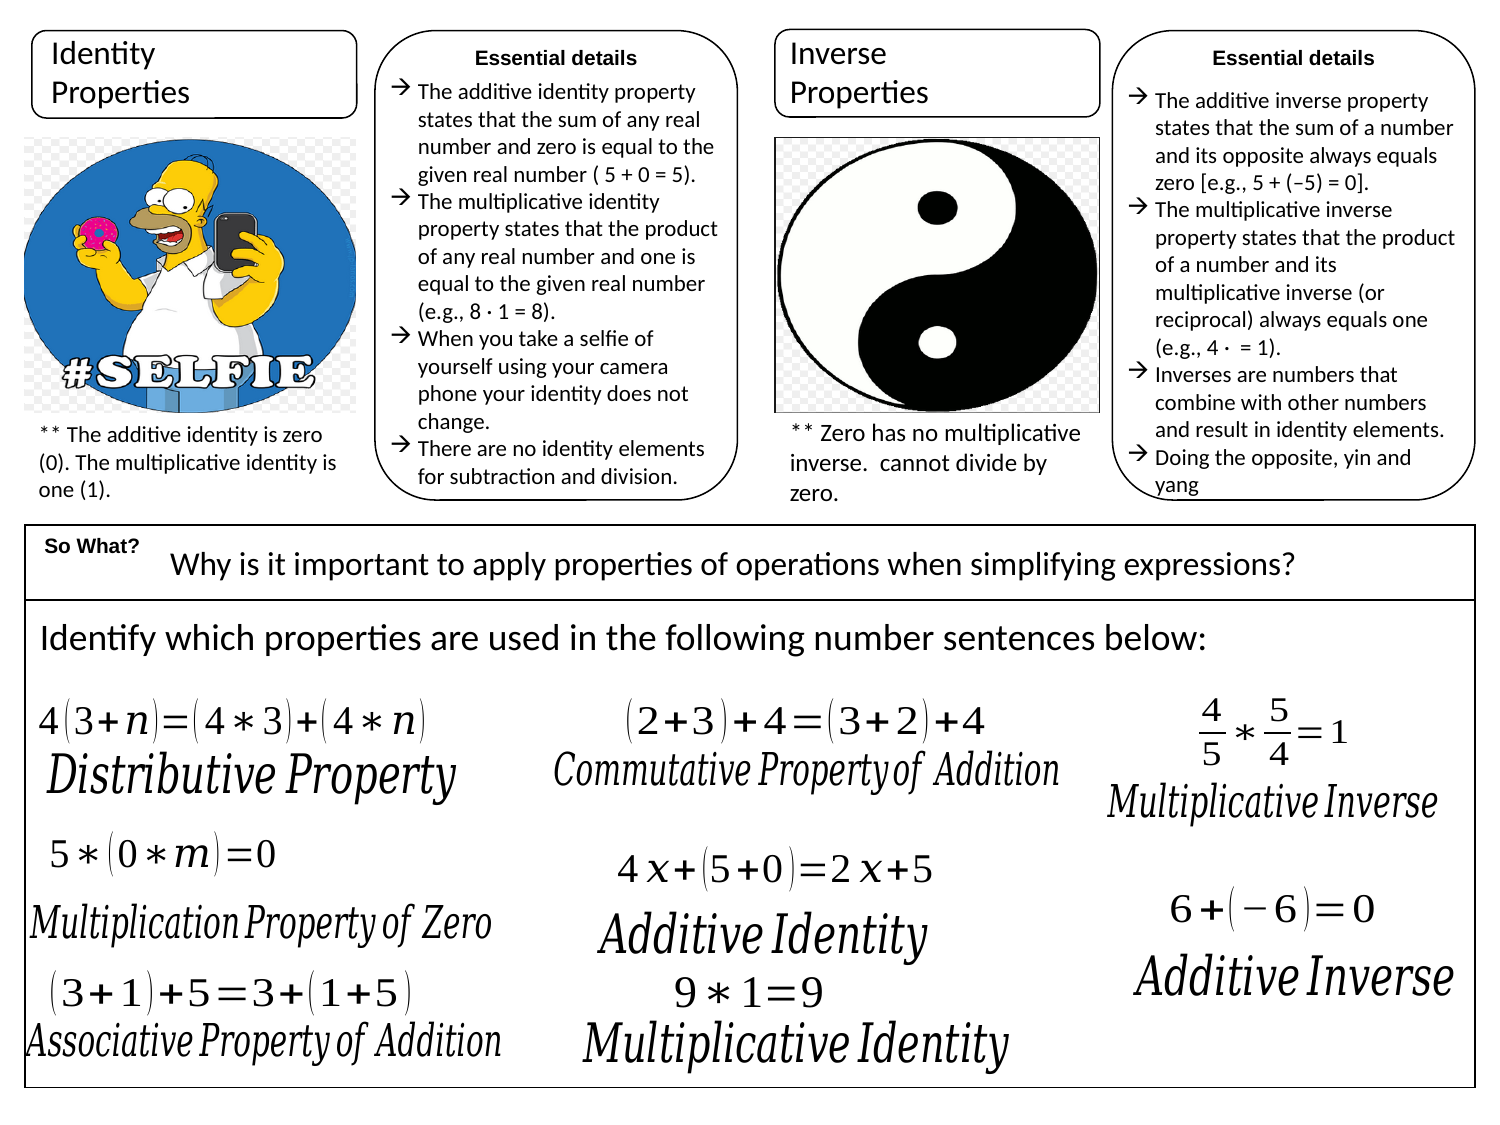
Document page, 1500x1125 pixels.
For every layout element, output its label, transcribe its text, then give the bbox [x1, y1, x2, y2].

text_box Essential details [1197, 37, 1390, 77]
text_box [24, 600, 1475, 605]
picture [24, 137, 357, 413]
text_box [24, 665, 1475, 1088]
text_box ** The additive identity is zero (0). The multiplicative identity is one (1). [23, 420, 356, 510]
text_box Inverse Properties [774, 23, 1019, 118]
text_box [24, 524, 1475, 600]
text_box The additive inverse property states that the sum of a number and its opposite always equals zero [e.g., 5 + (–5) = 0]. The multiplicative inverse property states that the product of a number and its multiplicative inverse (or reciprocal) always equals one (e.g., 4 · = 1). Inverses are numbers that combine with other numbers and result in identity elements. Doing the opposite, yin and yang [1112, 77, 1475, 505]
text_box Identify which properties are used in the following number sentences below: [24, 605, 1475, 665]
text_box Essential details [460, 37, 653, 69]
text_box So What? [29, 525, 156, 565]
text_box Why is it important to apply properties of operations when simplifying expressions? [155, 534, 1458, 590]
text_box [379, 30, 734, 69]
text_box [45, 30, 357, 119]
text_box The additive identity property states that the sum of any real number and zero is equal to the given real number ( 5 + 0 = 5). The multiplicative identity property states that the product of any real number and one is equal to the given real number (e.g., 8 · 1 = 8). When you take a selfie of yourself using your camera phone your identity does not change. There are no identity elements for subtraction and division. [374, 69, 738, 496]
text_box Identity Properties [36, 23, 280, 118]
text_box [1114, 30, 1474, 77]
text_box [31, 34, 36, 114]
text_box [413, 496, 699, 501]
text_box [1019, 29, 1100, 117]
picture [774, 137, 1101, 413]
